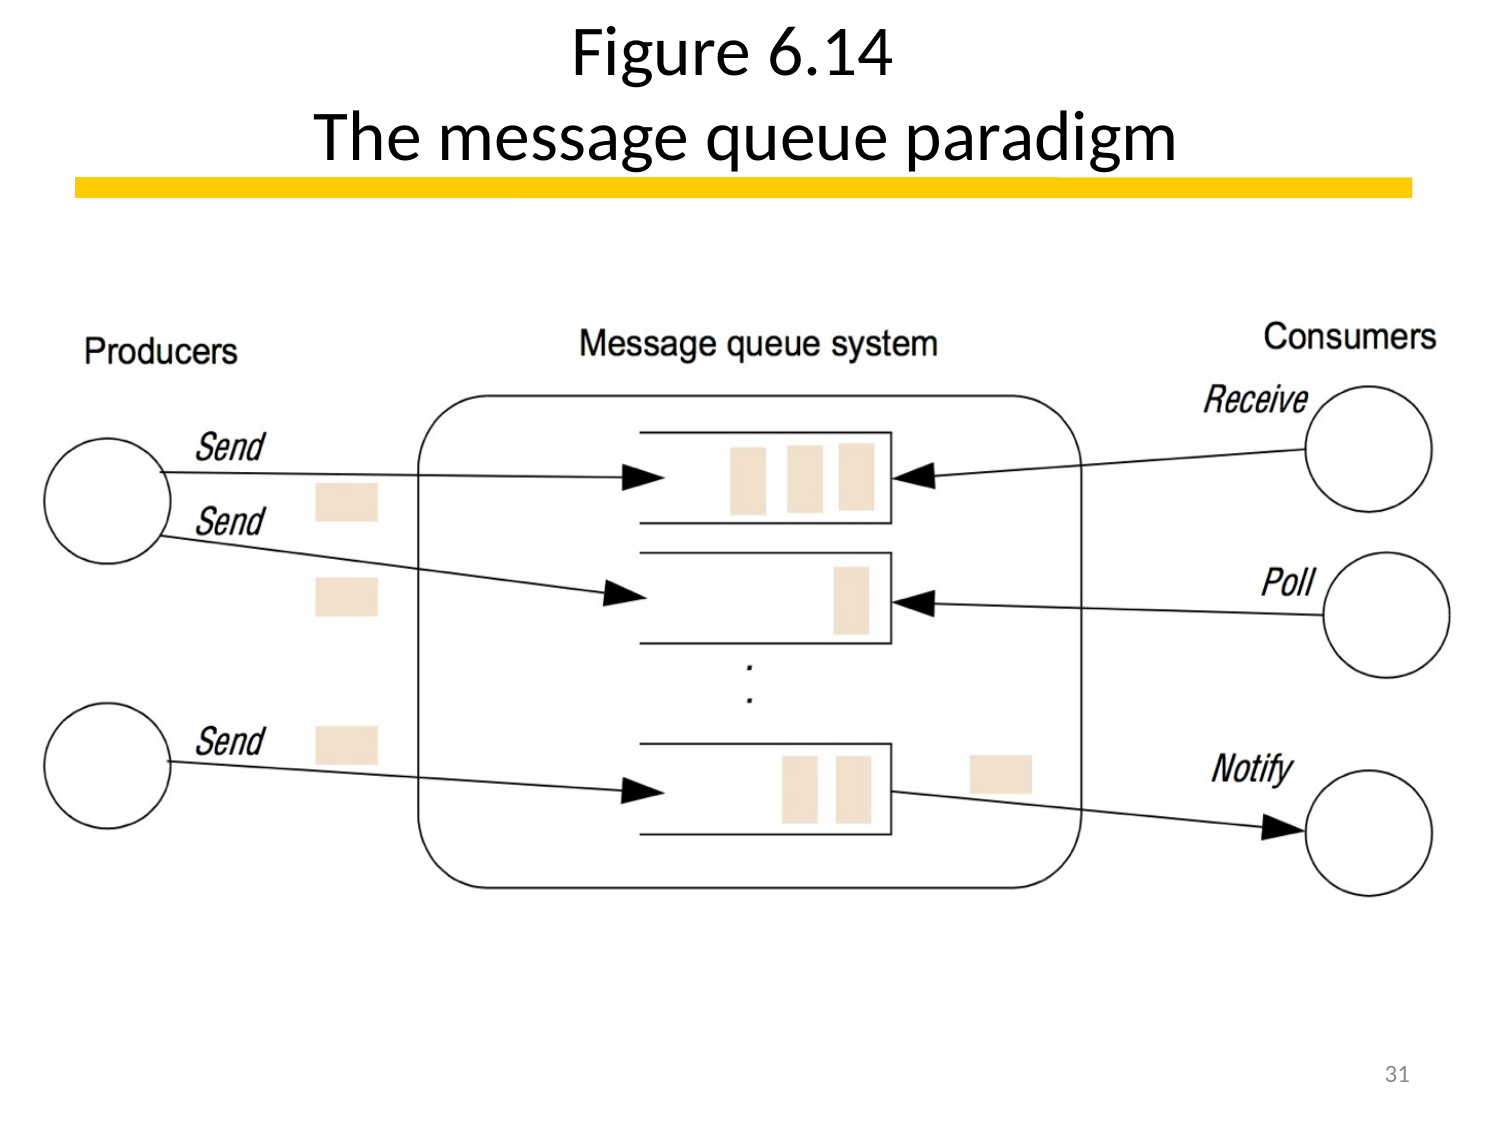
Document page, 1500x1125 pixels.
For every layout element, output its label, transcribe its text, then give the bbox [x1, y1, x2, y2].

slide_number 31 [1074, 1042, 1425, 1103]
picture [24, 313, 1455, 914]
title Figure 6.14 The message queue paradigm [75, 0, 1425, 184]
